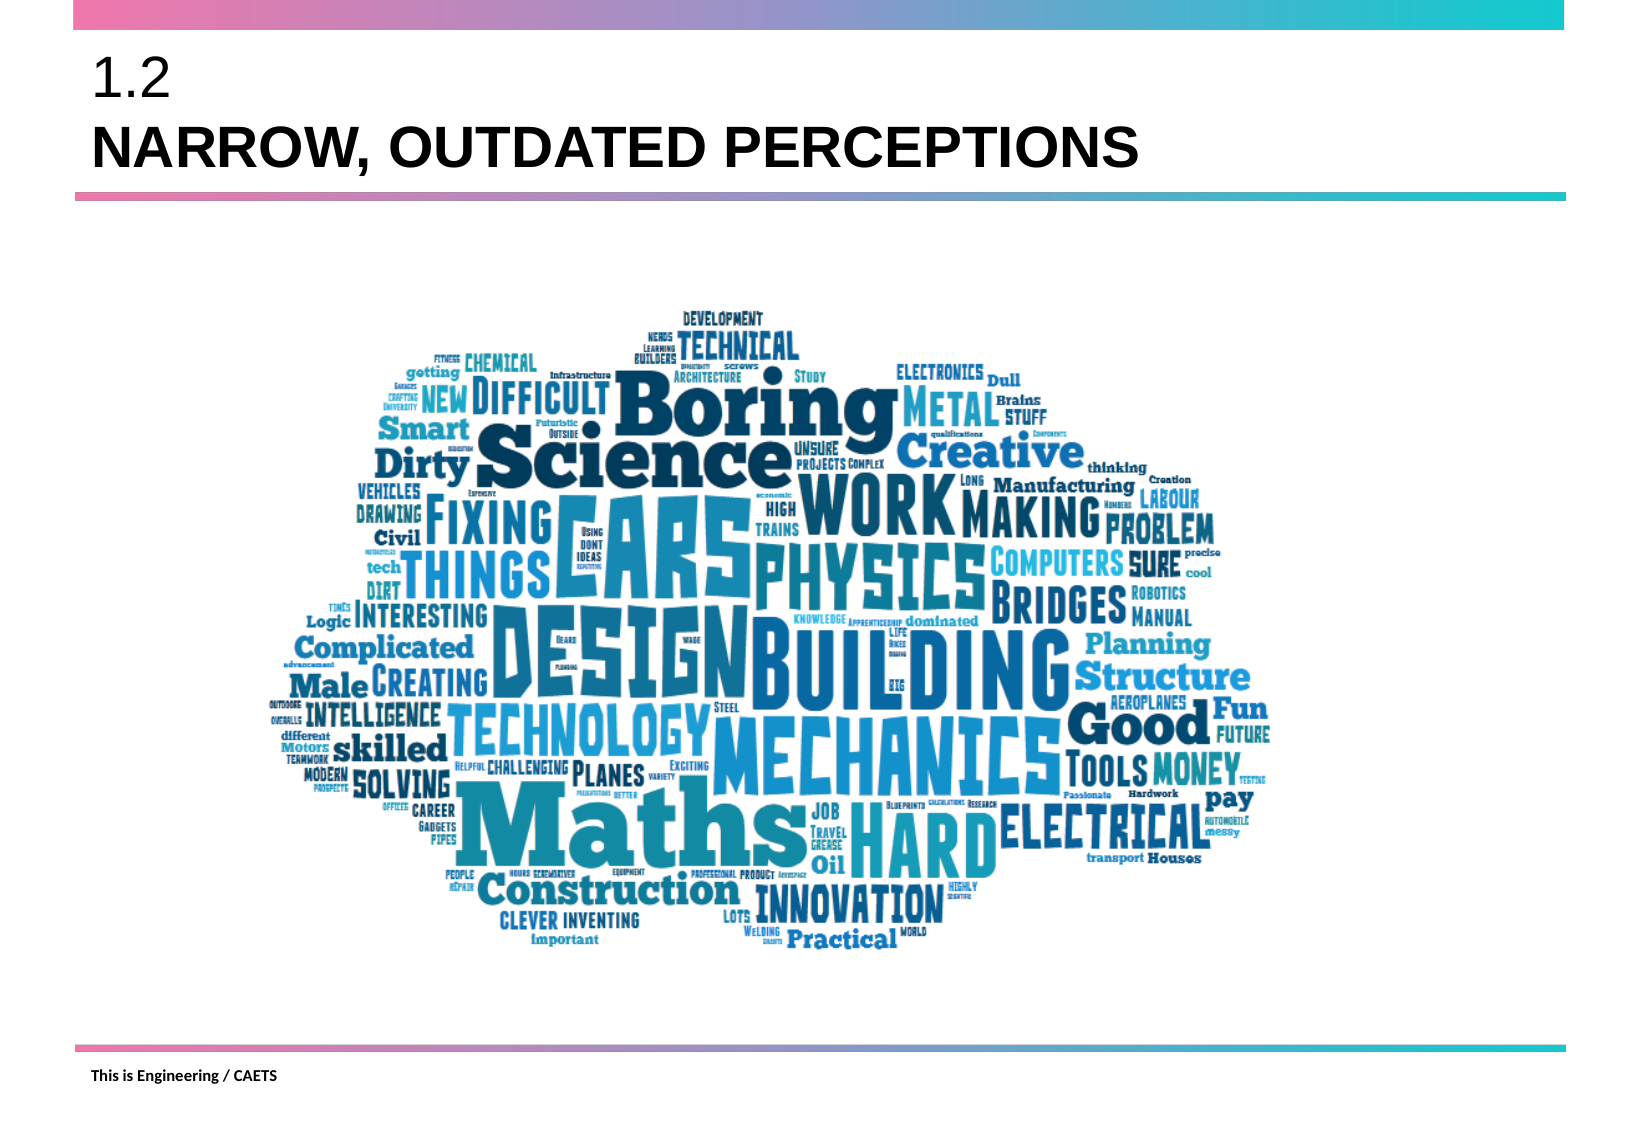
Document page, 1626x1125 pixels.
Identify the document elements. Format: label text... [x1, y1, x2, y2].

picture [58, 0, 1577, 30]
picture [60, 1043, 1579, 1052]
picture [242, 278, 1296, 980]
picture [60, 190, 1579, 201]
text_box This is Engineering / CAETS [76, 1061, 748, 1093]
text_box 1.2 NARROW, OUTDATED PERCEPTIONS [76, 38, 1188, 187]
